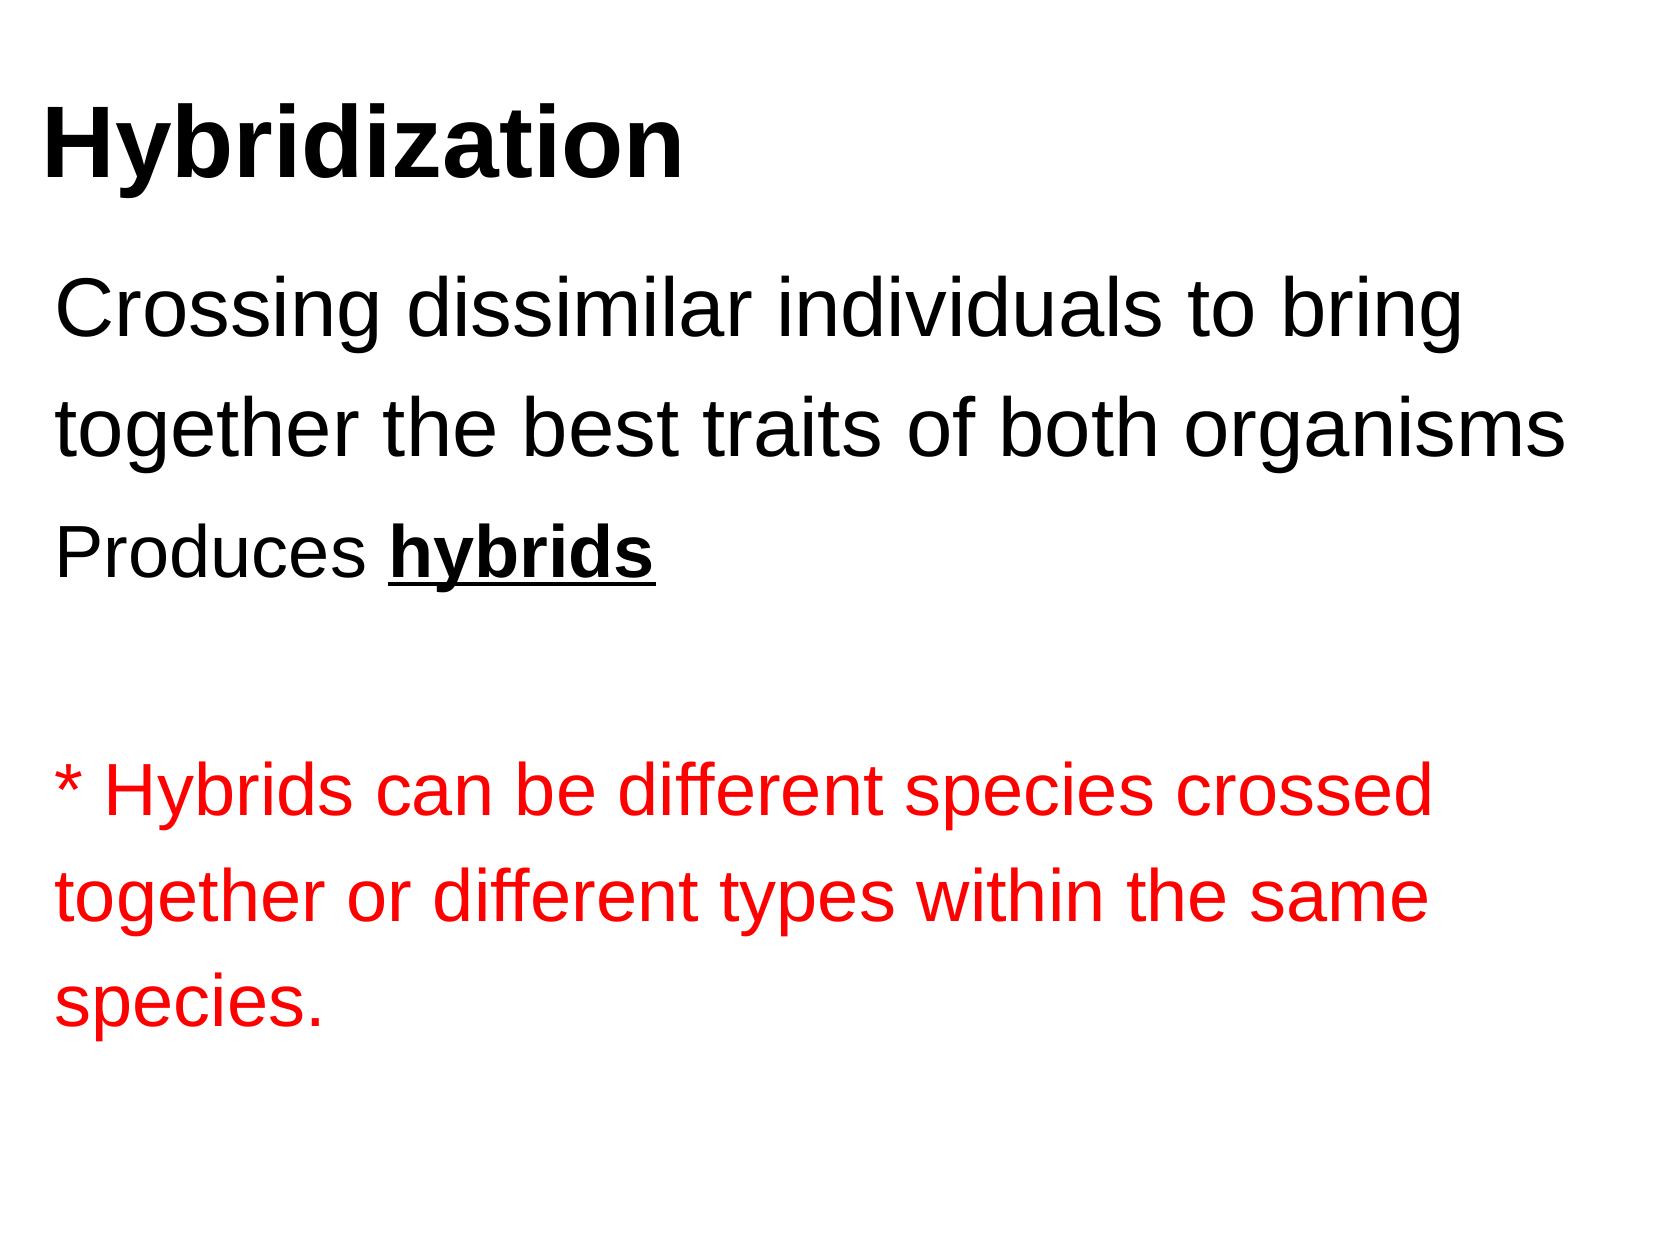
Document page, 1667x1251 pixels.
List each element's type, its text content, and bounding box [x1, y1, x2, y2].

list Crossing dissimilar individuals to bring together the best traits of both organisms Produces hybrids * Hybrids can be different species crossed together or different types within the same species. [48, 227, 1600, 1169]
title Hybridization [35, 23, 1515, 228]
